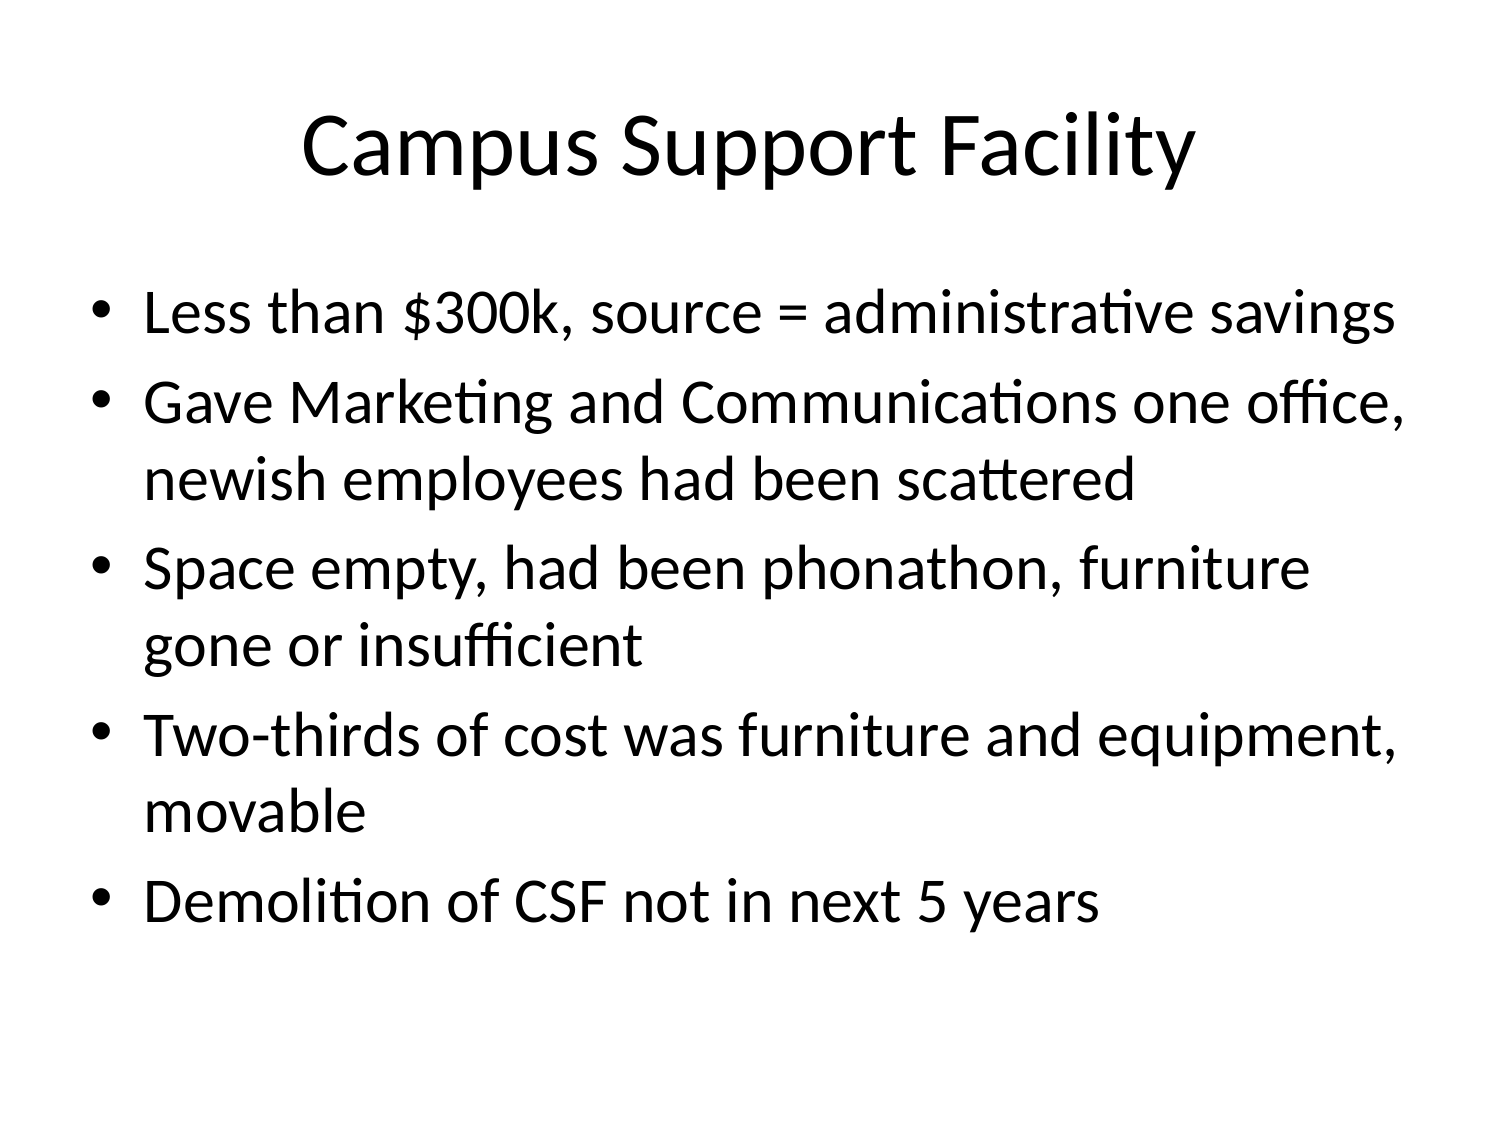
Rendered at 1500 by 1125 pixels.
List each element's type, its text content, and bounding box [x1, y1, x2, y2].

title Campus Support Facility [75, 45, 1425, 233]
list Less than $300k, source = administrative savings Gave Marketing and Communications one office, newish employees had been scattered Space empty, had been phonathon, furniture gone or insufficient Two-thirds of cost was furniture and equipment, movable Demolition of CSF not in next 5 years [75, 262, 1425, 1005]
